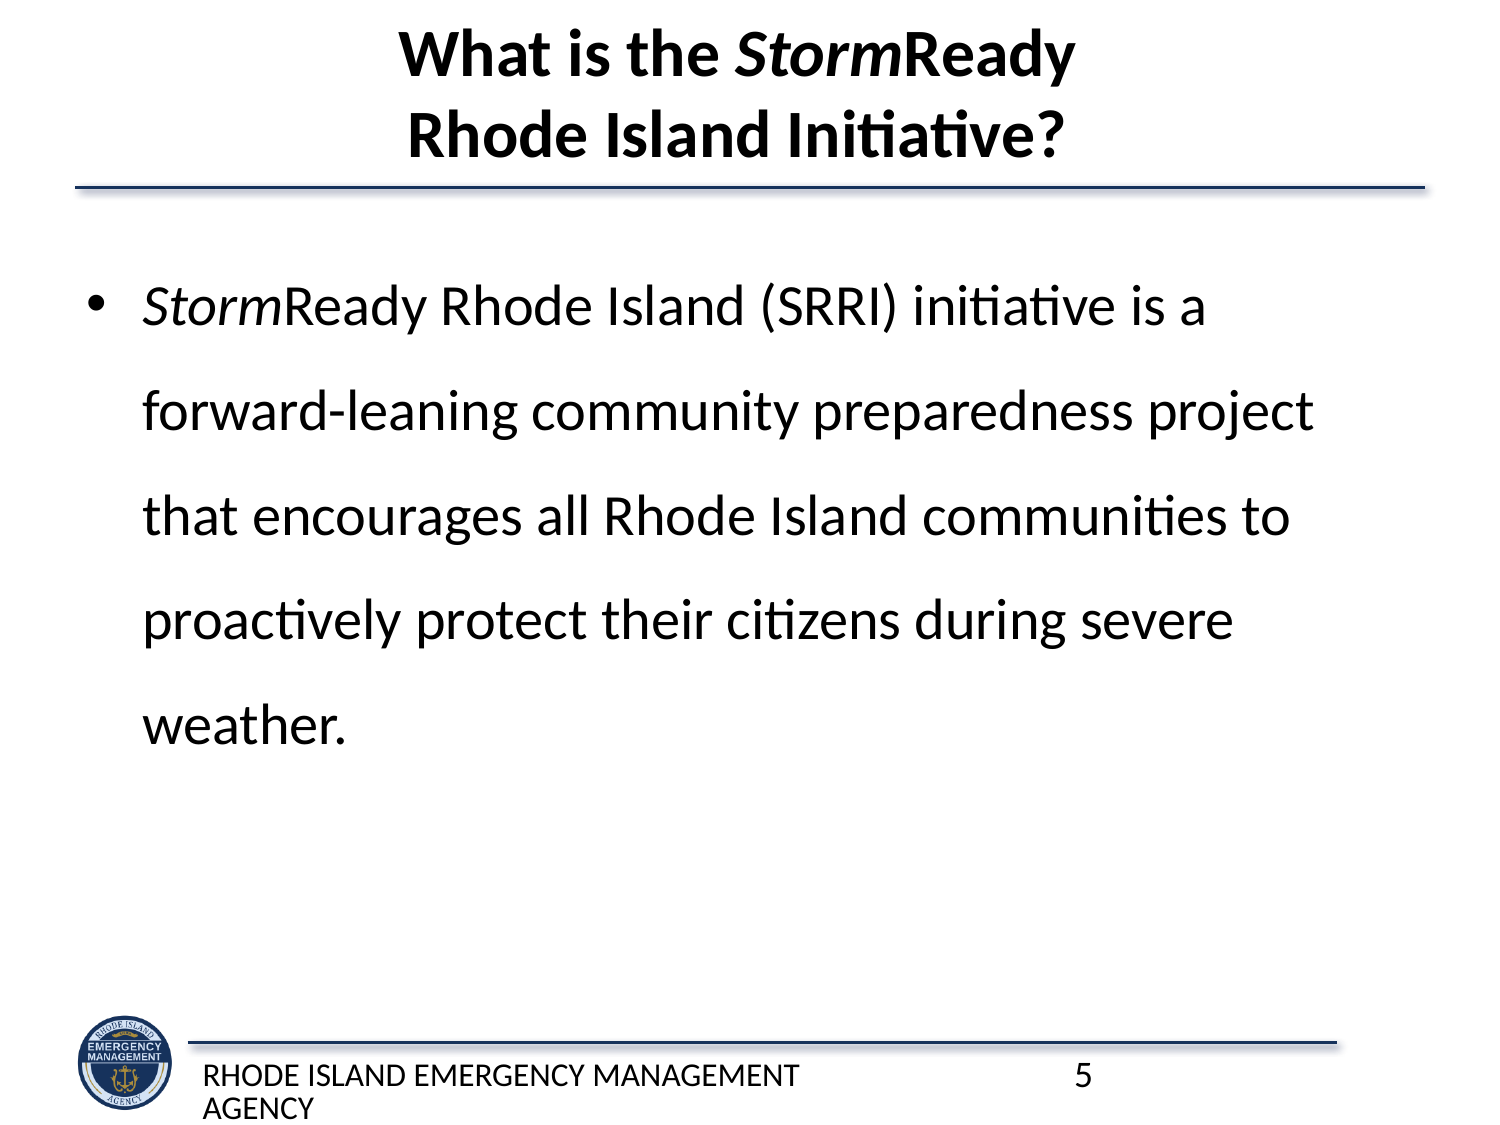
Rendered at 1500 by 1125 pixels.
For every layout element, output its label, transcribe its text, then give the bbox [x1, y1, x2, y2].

footer Rhode Island Emergency Management Agency [187, 1042, 838, 1103]
list StormReady Rhode Island (SRRI) initiative is a forward-leaning community preparedness project that encourages all Rhode Island communities to proactively protect their citizens during severe weather. [71, 224, 1421, 968]
title What is the StormReady Rhode Island Initiative? [71, 0, 1420, 180]
slide_number 5 [1059, 1042, 1397, 1103]
picture [74, 1012, 175, 1113]
